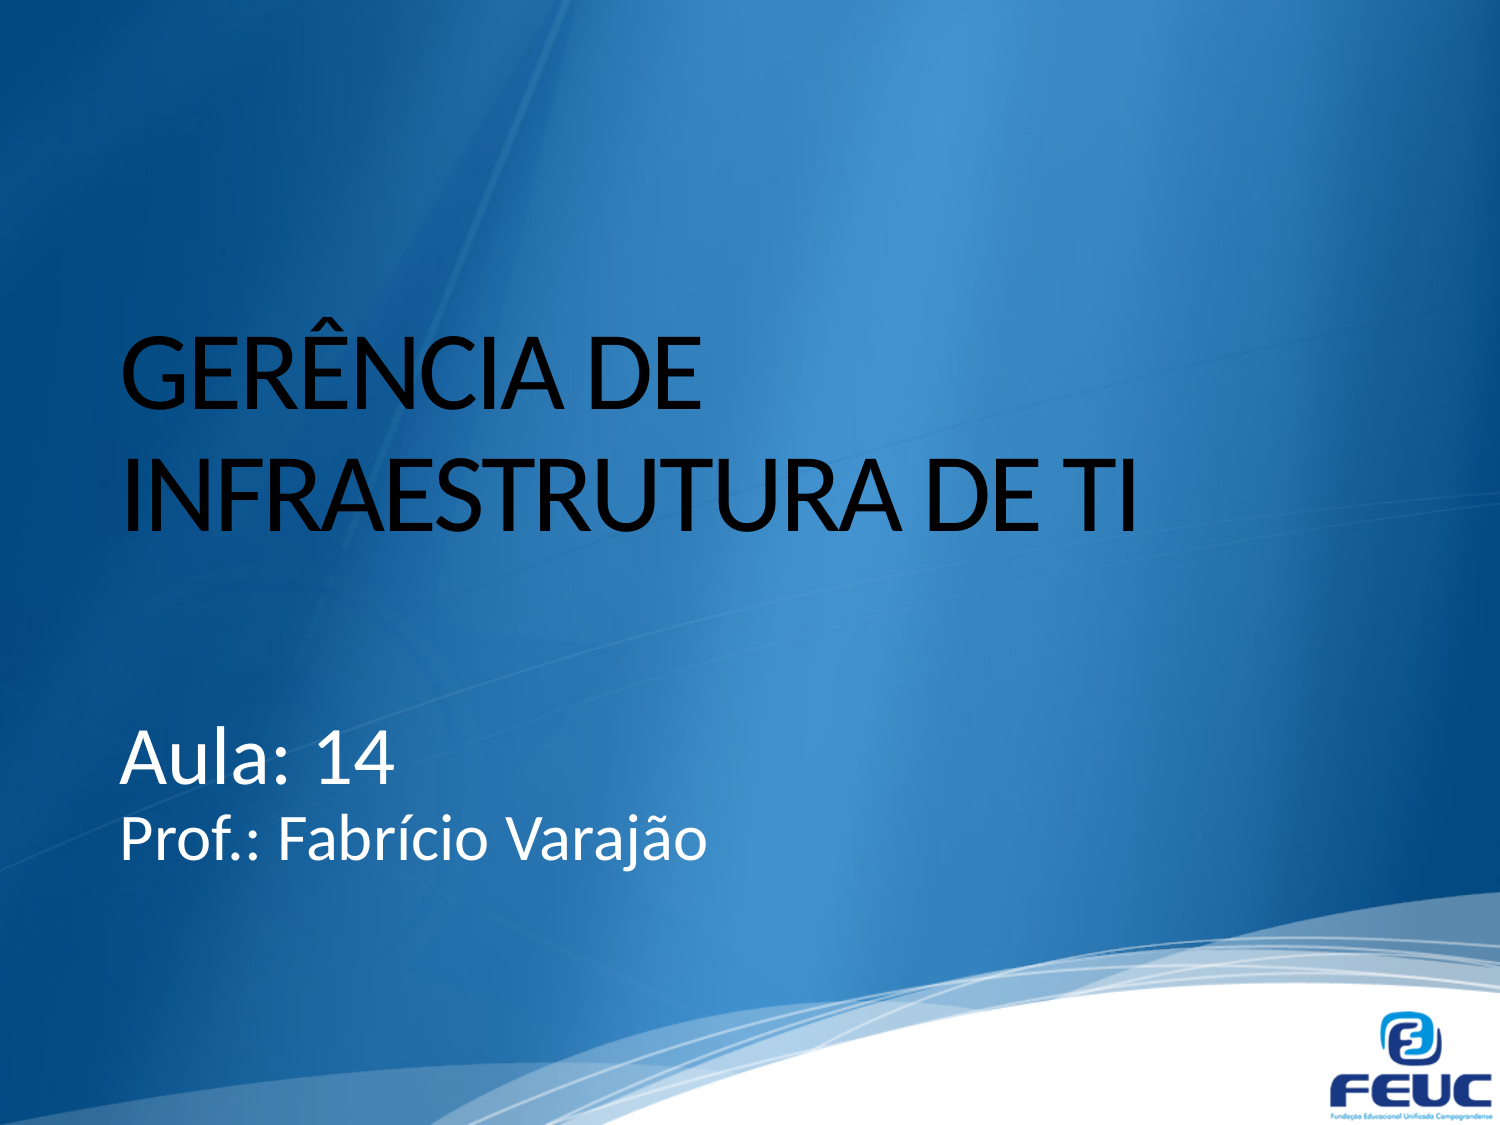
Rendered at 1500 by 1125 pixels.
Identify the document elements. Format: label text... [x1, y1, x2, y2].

picture [0, 0, 1500, 1125]
title GERÊNCIA DE INFRAESTRUTURA DE TI [119, 312, 1380, 563]
subtitle Aula: 14 Prof.: Fabrício Varajão [119, 712, 1380, 1000]
